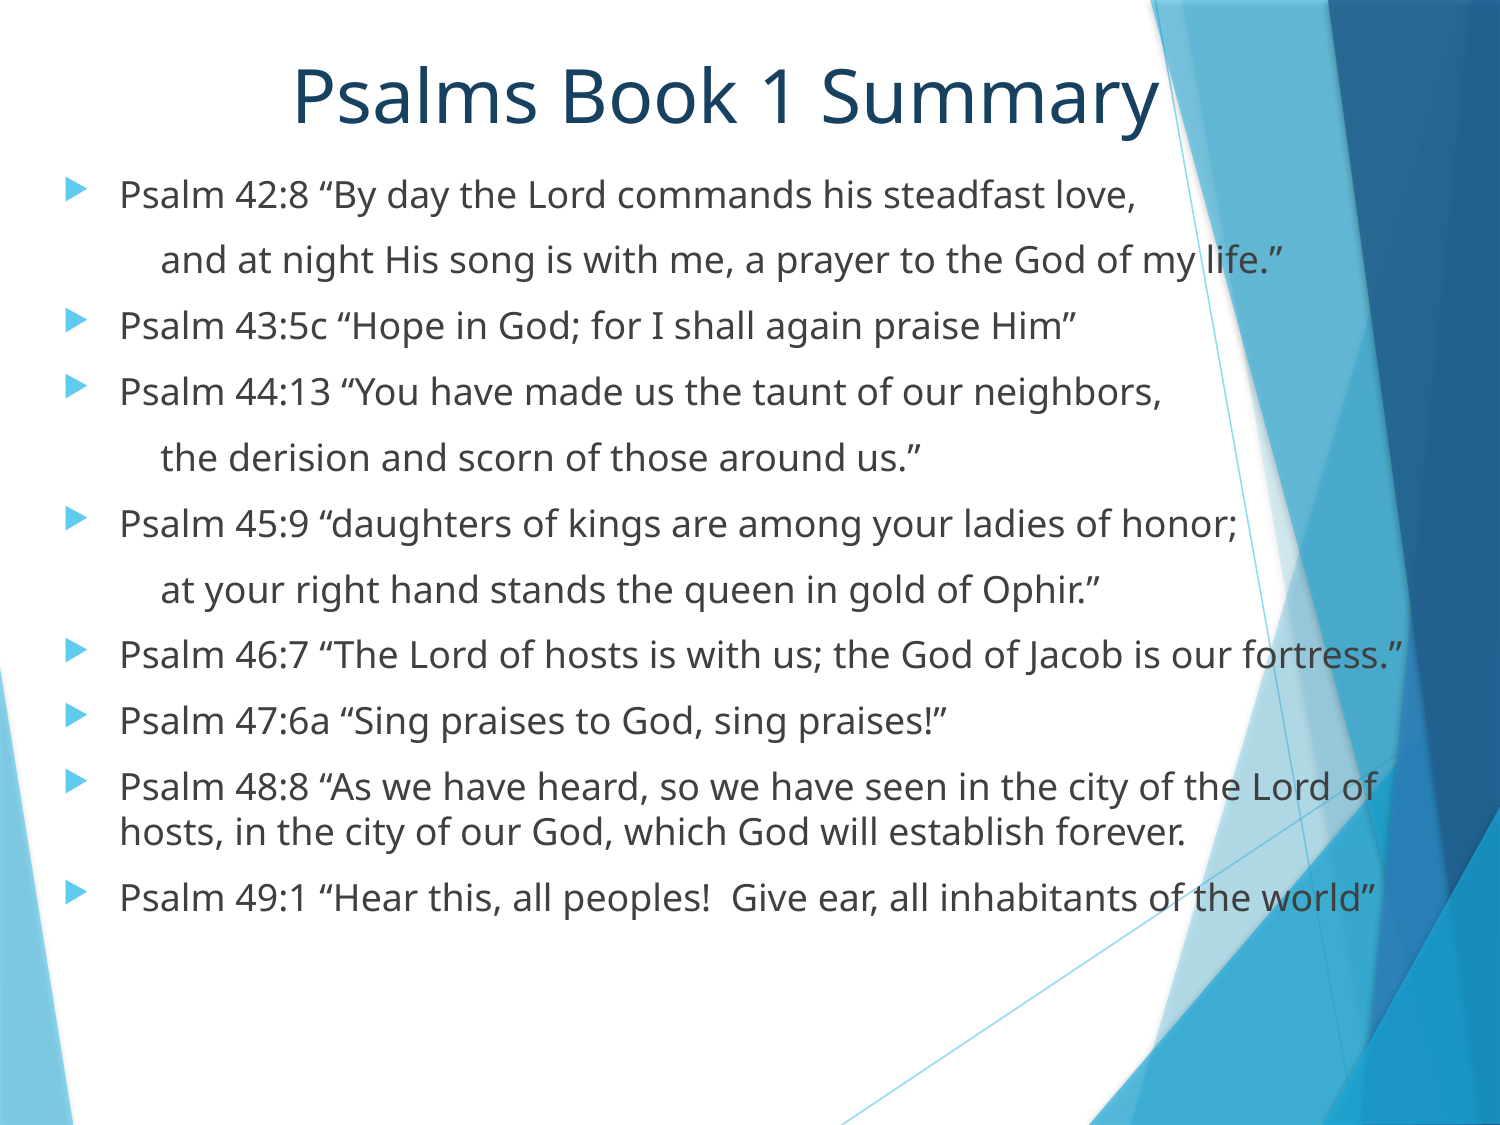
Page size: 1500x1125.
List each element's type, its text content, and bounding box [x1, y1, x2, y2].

list Psalm 42:8 “By day the Lord commands his steadfast love, and at night His song is with me, a prayer to the God of my life.” Psalm 43:5c “Hope in God; for I shall again praise Him” Psalm 44:13 “You have made us the taunt of our neighbors, the derision and scorn of those around us.” Psalm 45:9 “daughters of kings are among your ladies of honor; at your right hand stands the queen in gold of Ophir.” Psalm 46:7 “The Lord of hosts is with us; the God of Jacob is our fortress.” Psalm 47:6a “Sing praises to God, sing praises!” Psalm 48:8 “As we have heard, so we have seen in the city of the Lord of hosts, in the city of our God, which God will establish forever. Psalm 49:1 “Hear this, all peoples! Give ear, all inhabitants of the world” [47, 163, 1432, 1084]
title Psalms Book 1 Summary [276, 41, 1272, 163]
